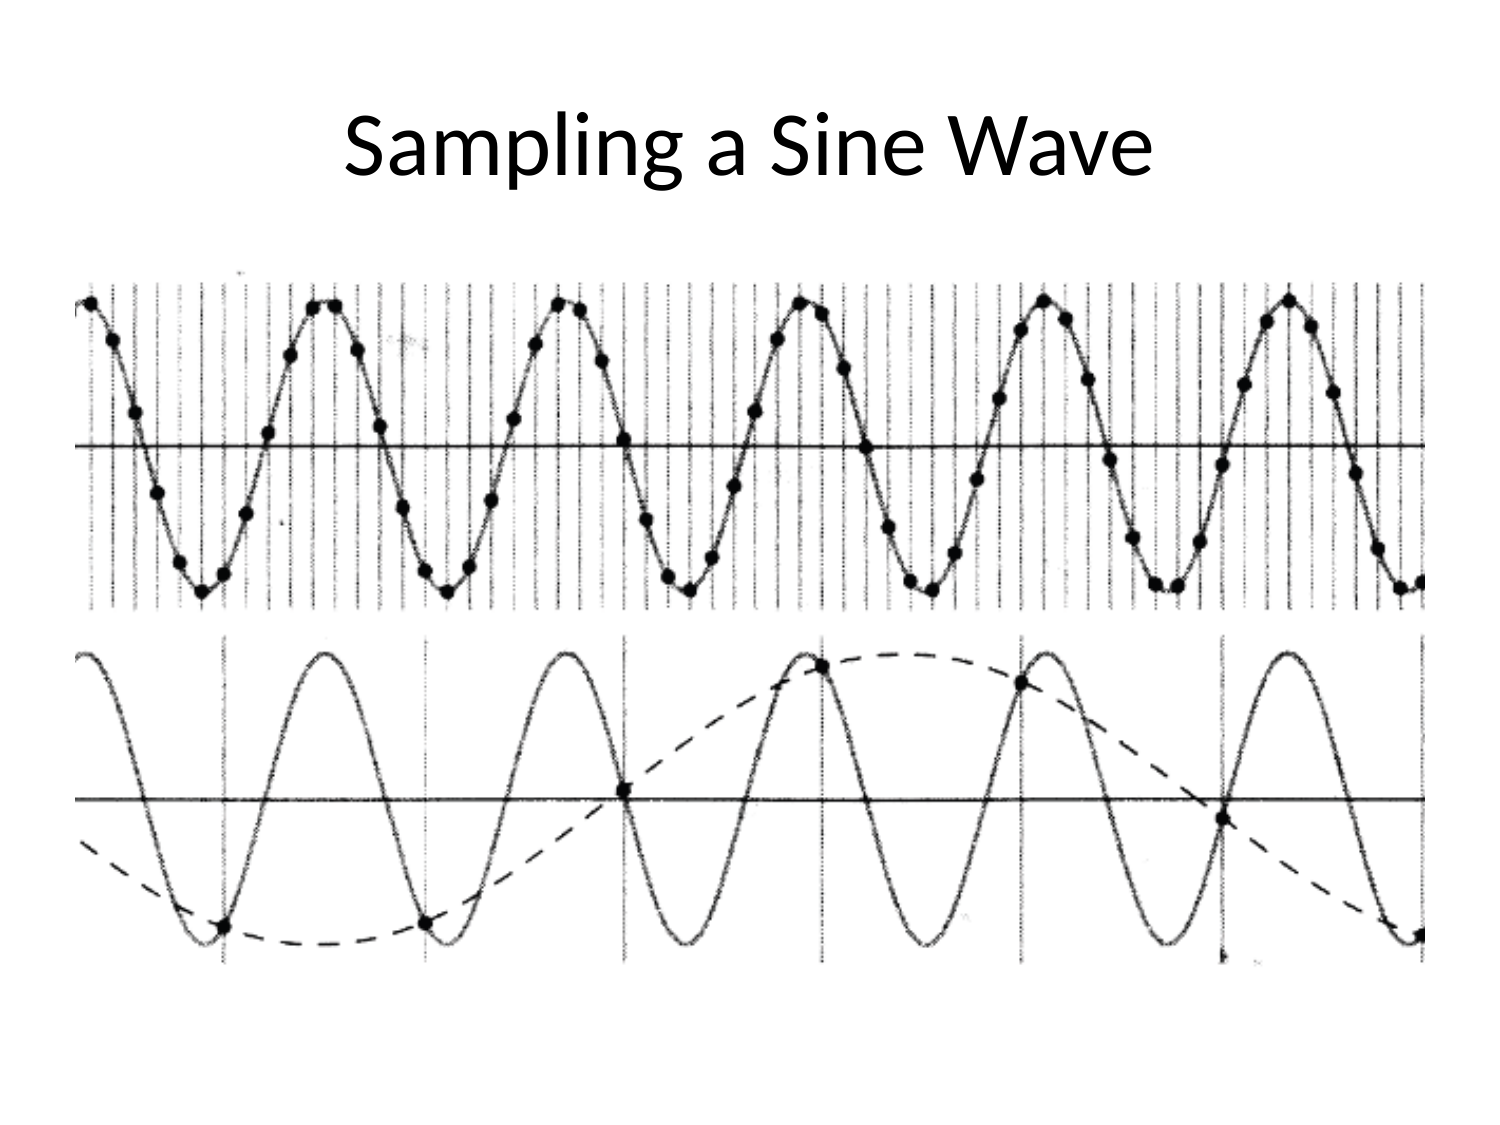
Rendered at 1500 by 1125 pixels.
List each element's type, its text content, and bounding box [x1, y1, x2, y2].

title Sampling a Sine Wave [75, 45, 1425, 233]
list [74, 262, 1426, 1006]
